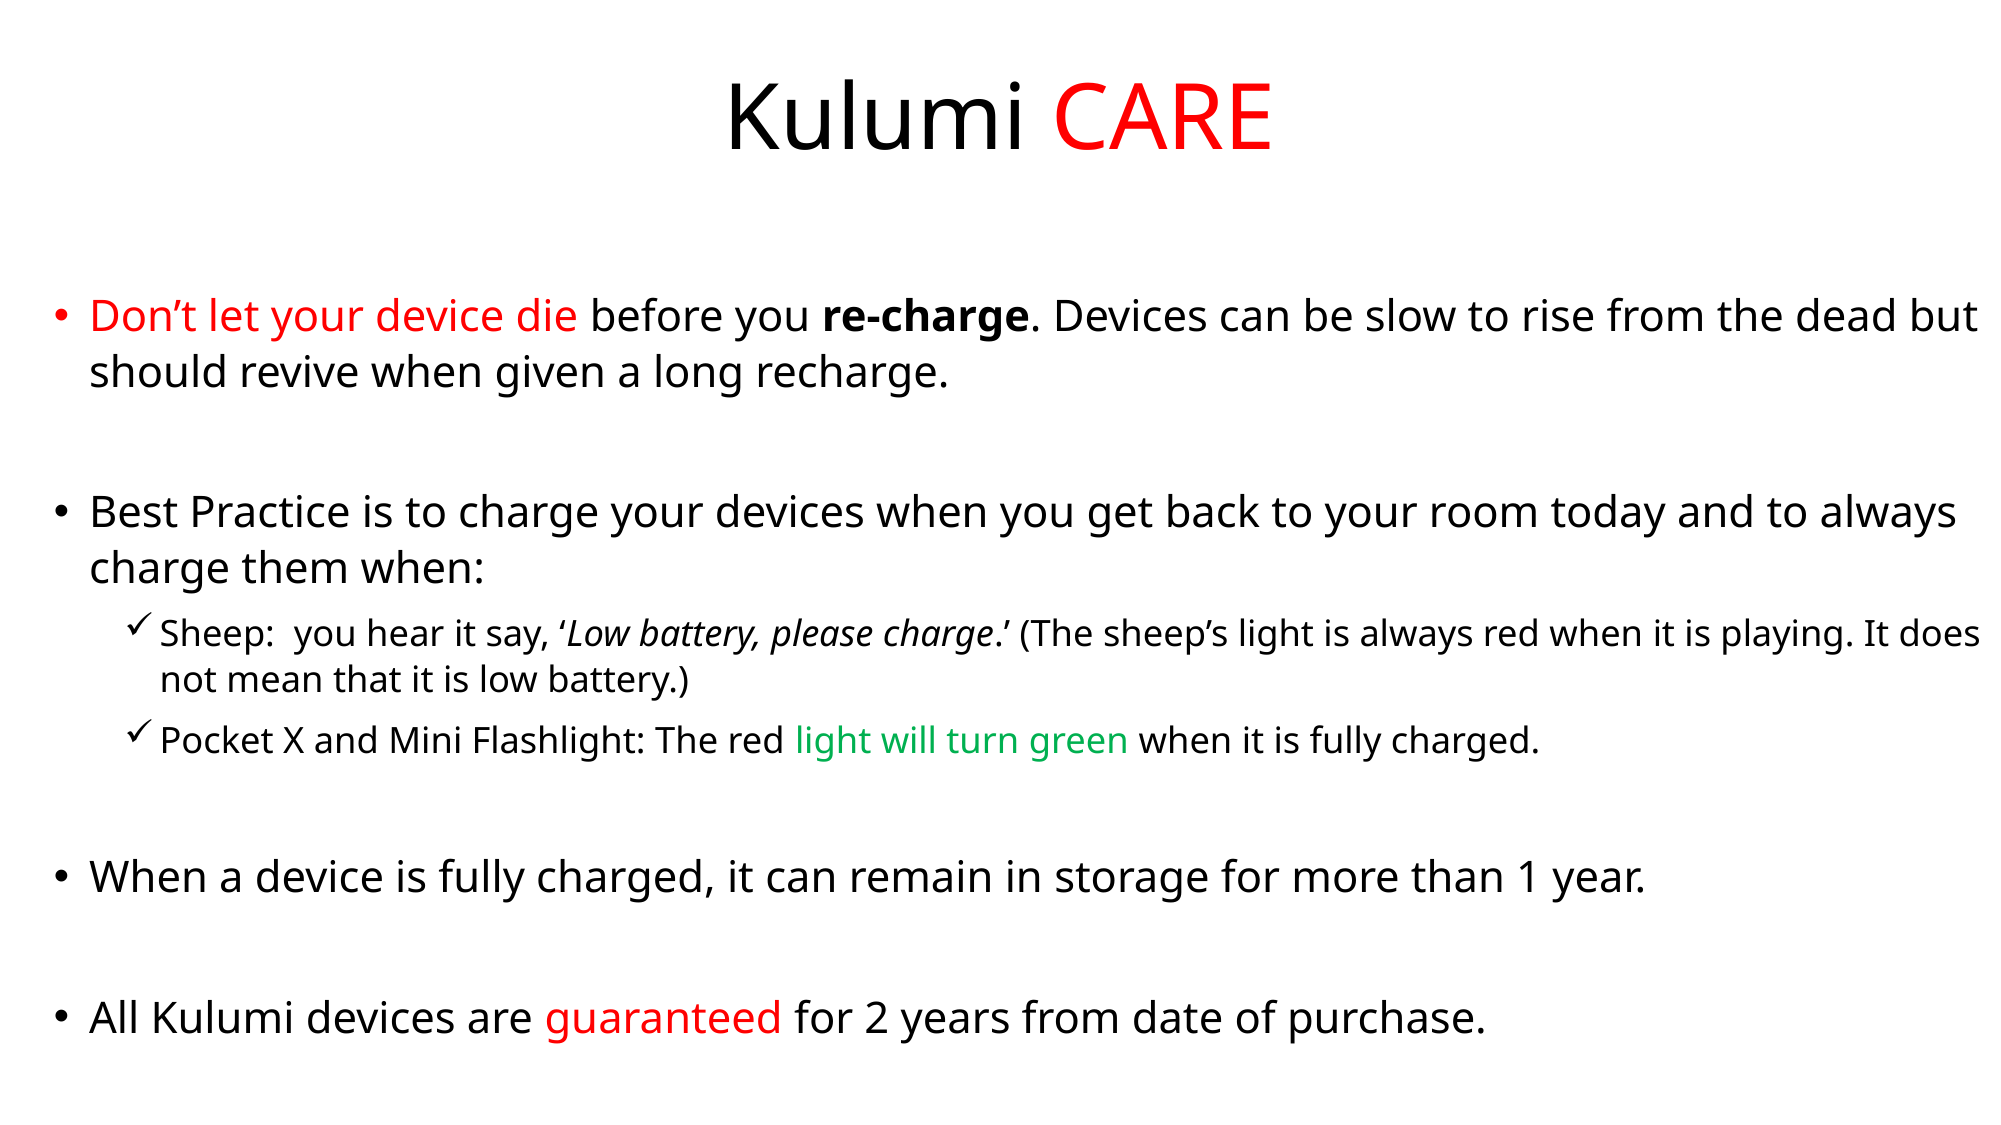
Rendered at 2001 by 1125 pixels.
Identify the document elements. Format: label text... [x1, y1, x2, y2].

title Kulumi CARE [137, 10, 1863, 229]
list Don’t let your device die before you re-charge. Devices can be slow to rise from the dead but should revive when given a long recharge. Best Practice is to charge your devices when you get back to your room today and to always charge them when: Sheep: you hear it say, ‘Low battery, please charge.’ (The sheep’s light is always red when it is playing. It does not mean that it is low battery.) Pocket X and Mini Flashlight: The red light will turn green when it is fully charged. When a device is fully charged, it can remain in storage for more than 1 year. All Kulumi devices are guaranteed for 2 years from date of purchase. [38, 277, 2000, 1057]
